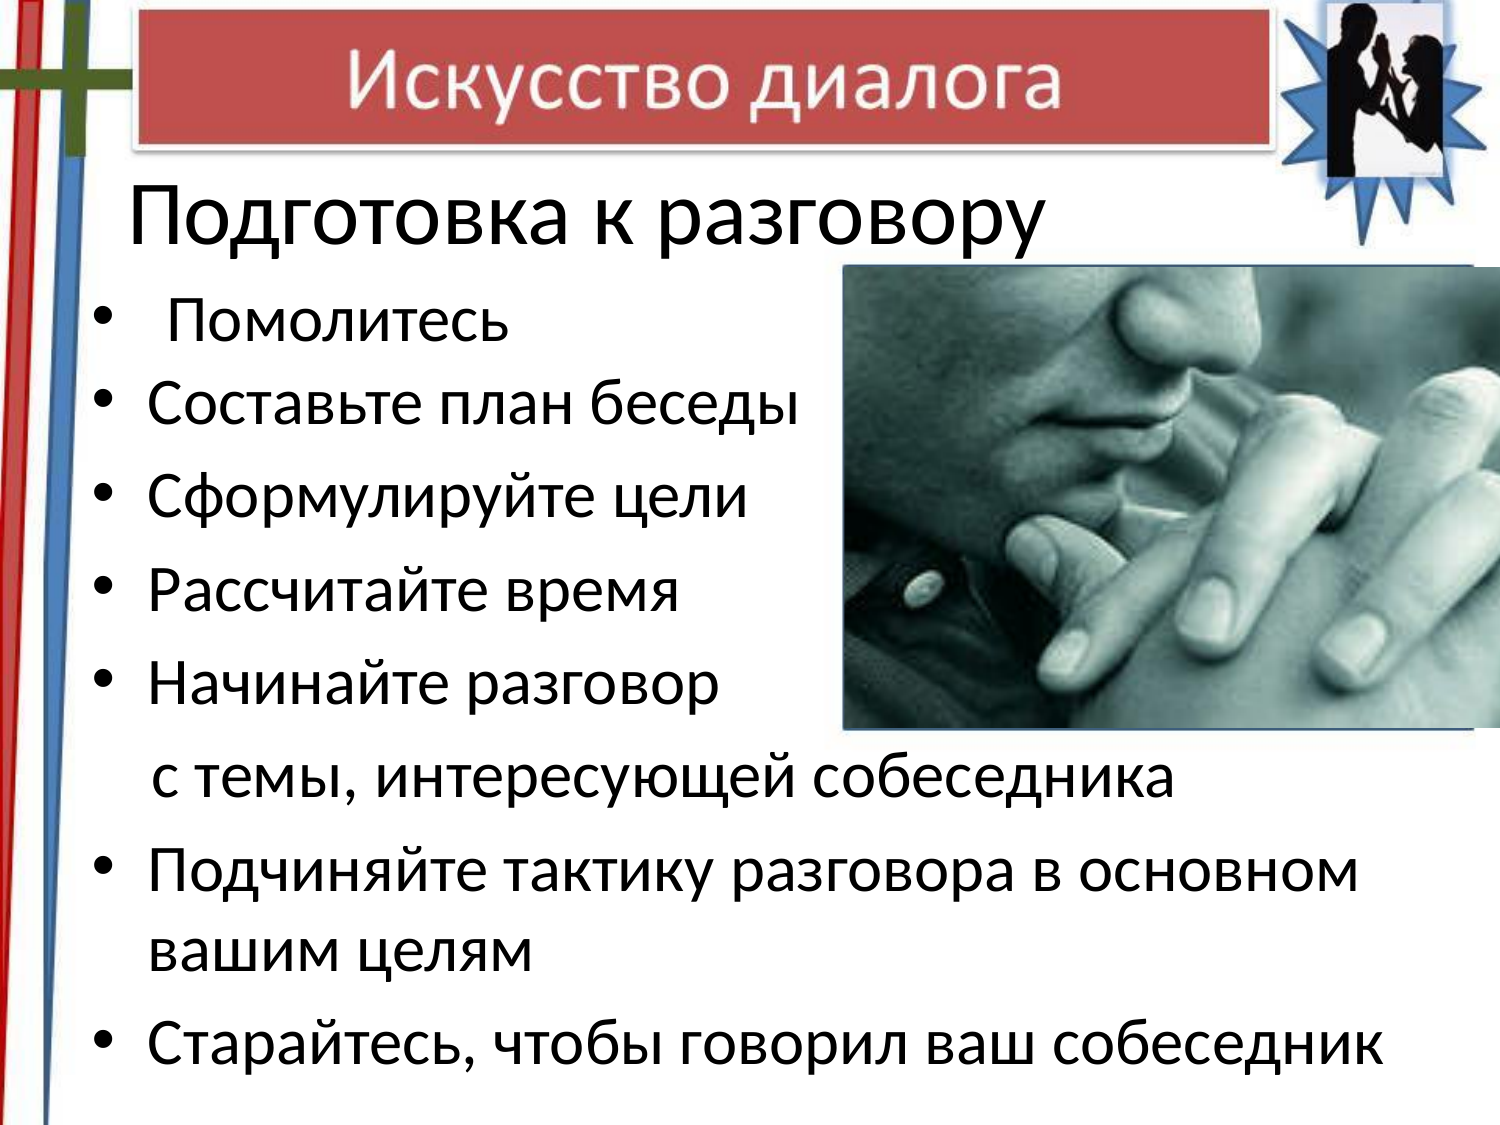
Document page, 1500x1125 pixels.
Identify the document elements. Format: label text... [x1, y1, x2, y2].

picture [0, 0, 1500, 1125]
list Составьте план беседы Сформулируйте цели Рассчитайте время Начинайте разговор с темы, интересующей собеседника Подчиняйте тактику разговора в основном вашим целям Старайтесь, чтобы говорил ваш собеседник [76, 349, 1427, 1102]
text_box Помолитесь [76, 267, 680, 362]
title Подготовка к разговору [112, 113, 1341, 302]
